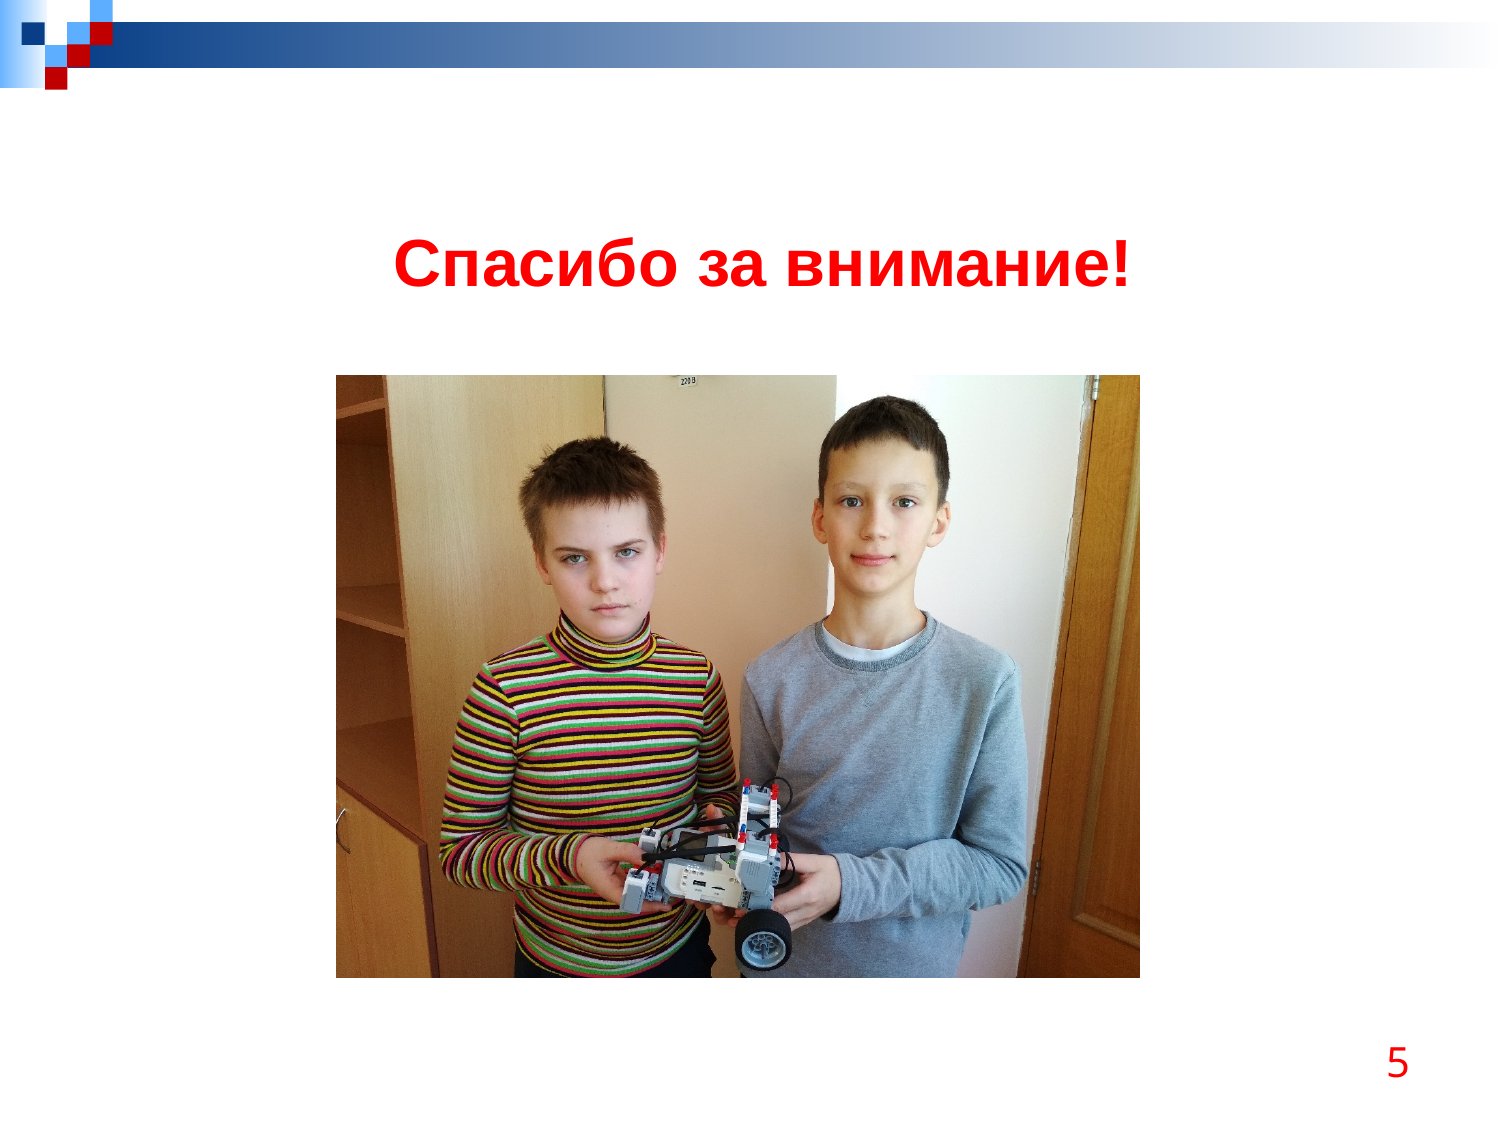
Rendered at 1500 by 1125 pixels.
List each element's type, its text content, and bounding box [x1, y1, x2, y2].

title Спасибо за внимание! [88, 113, 1439, 327]
picture [336, 374, 1140, 978]
slide_number 5 [1074, 1024, 1426, 1101]
